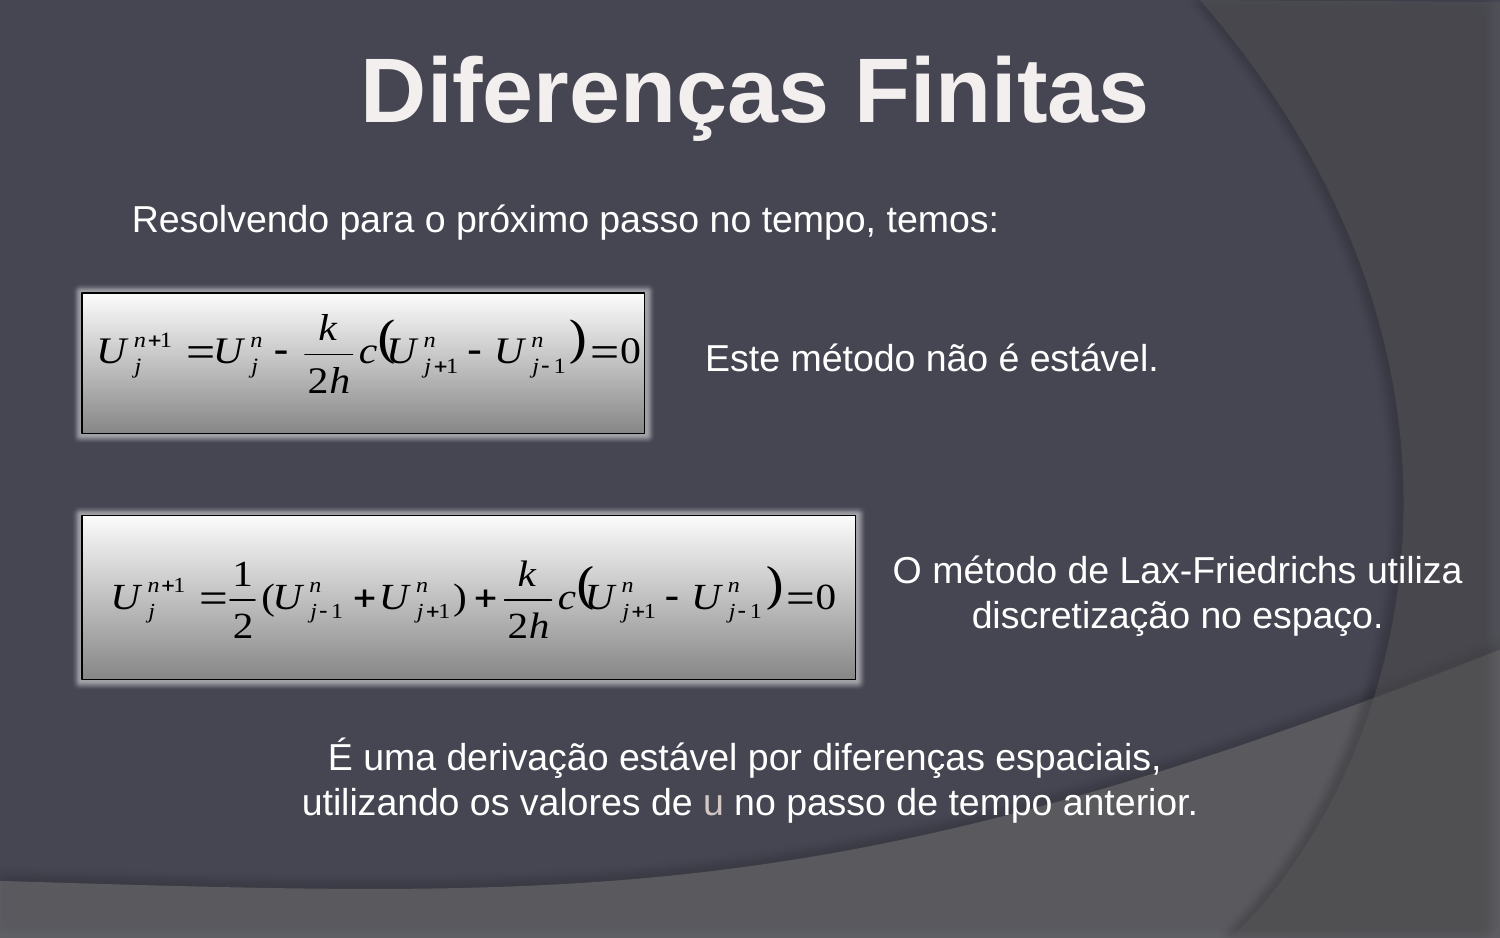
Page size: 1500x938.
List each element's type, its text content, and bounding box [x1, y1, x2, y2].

text_box Diferenças Finitas [46, 23, 1465, 149]
text_box [81, 515, 856, 680]
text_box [93, 304, 648, 402]
text_box [81, 292, 645, 434]
text_box É uma derivação estável por diferenças espaciais, utilizando os valores de u no passo de tempo anterior. [128, 725, 1372, 831]
text_box Resolvendo para o próximo passo no tempo, temos: [117, 187, 1041, 248]
text_box O método de Lax-Friedrichs utiliza discretização no espaço. [867, 538, 1489, 644]
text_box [107, 550, 844, 647]
text_box Este método não é estável. [690, 326, 1219, 386]
